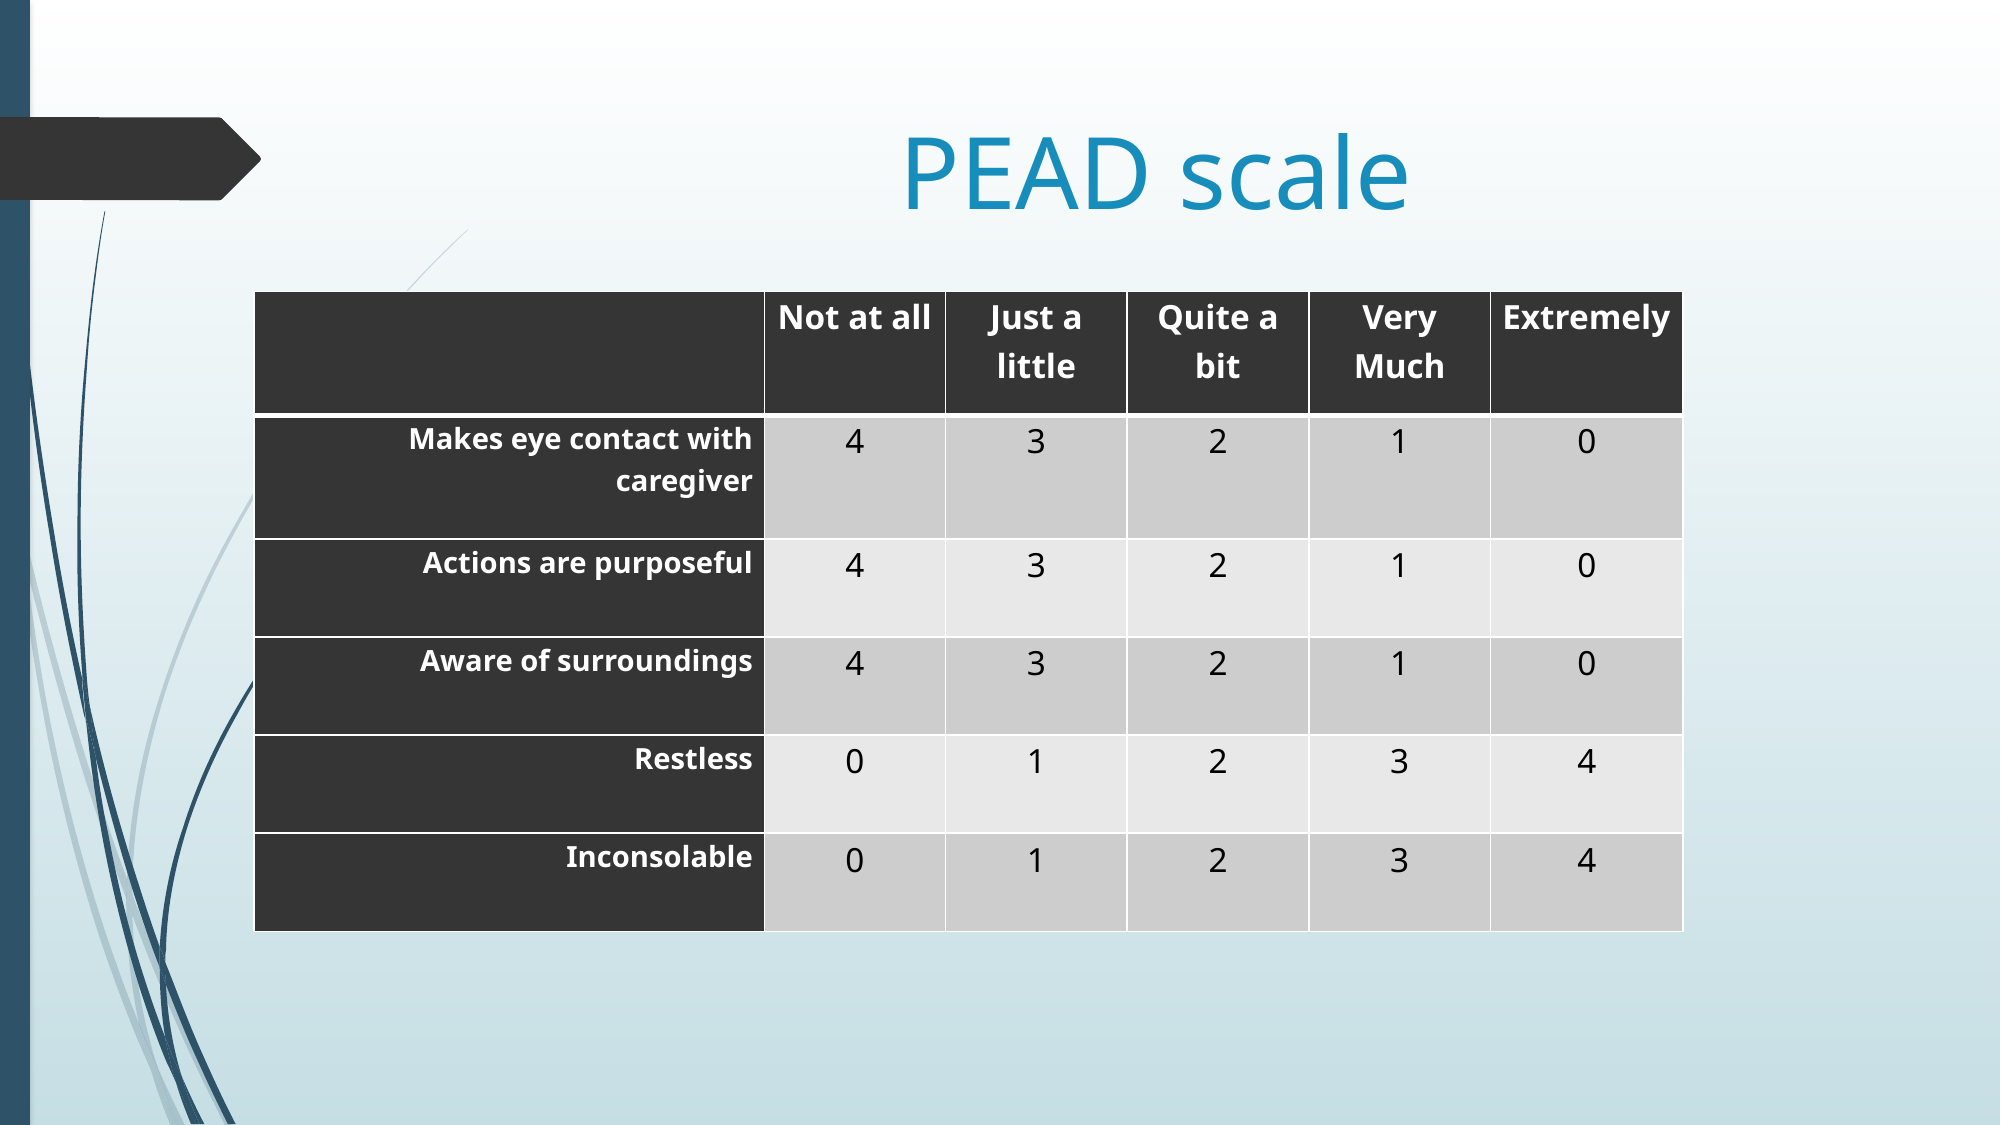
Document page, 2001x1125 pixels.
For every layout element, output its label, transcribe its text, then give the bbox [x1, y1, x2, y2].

table_cell 0 [1491, 418, 1682, 538]
table_cell 1 [946, 736, 1126, 832]
table_cell 4 [765, 418, 945, 538]
table_cell Makes eye contact with caregiver [255, 418, 764, 538]
table_cell 3 [946, 418, 1126, 538]
table_cell Restless [255, 736, 764, 832]
table_cell 4 [1491, 834, 1682, 931]
table_cell 4 [765, 638, 945, 734]
table_cell 3 [946, 638, 1126, 734]
table_cell 1 [946, 834, 1126, 931]
table_cell 0 [1491, 540, 1682, 636]
table_cell 3 [1310, 736, 1490, 832]
table_cell 2 [1128, 540, 1308, 636]
title PEAD scale [425, 102, 1888, 313]
table_cell 3 [1310, 834, 1490, 931]
table_cell 2 [1128, 638, 1308, 734]
table_header Extremely [1491, 292, 1682, 413]
table_cell 0 [765, 834, 945, 931]
table_cell Actions are purposeful [255, 540, 764, 636]
table_cell 0 [765, 736, 945, 832]
table_header Not at all [765, 292, 945, 413]
table_header Very Much [1310, 292, 1490, 413]
table_header Just a little [946, 292, 1126, 413]
table_cell 4 [1491, 736, 1682, 832]
table_cell 1 [1310, 418, 1490, 538]
table_cell 2 [1128, 418, 1308, 538]
table_cell 1 [1310, 540, 1490, 636]
table_cell Aware of surroundings [255, 638, 764, 734]
table_cell Inconsolable [255, 834, 764, 931]
table_cell 1 [1310, 638, 1490, 734]
table_header [255, 292, 764, 413]
table_cell 4 [765, 540, 945, 636]
table_cell 3 [946, 540, 1126, 636]
table_header Quite a bit [1128, 292, 1308, 413]
table_cell 2 [1128, 736, 1308, 832]
table_cell 2 [1128, 834, 1308, 931]
table_cell 0 [1491, 638, 1682, 734]
